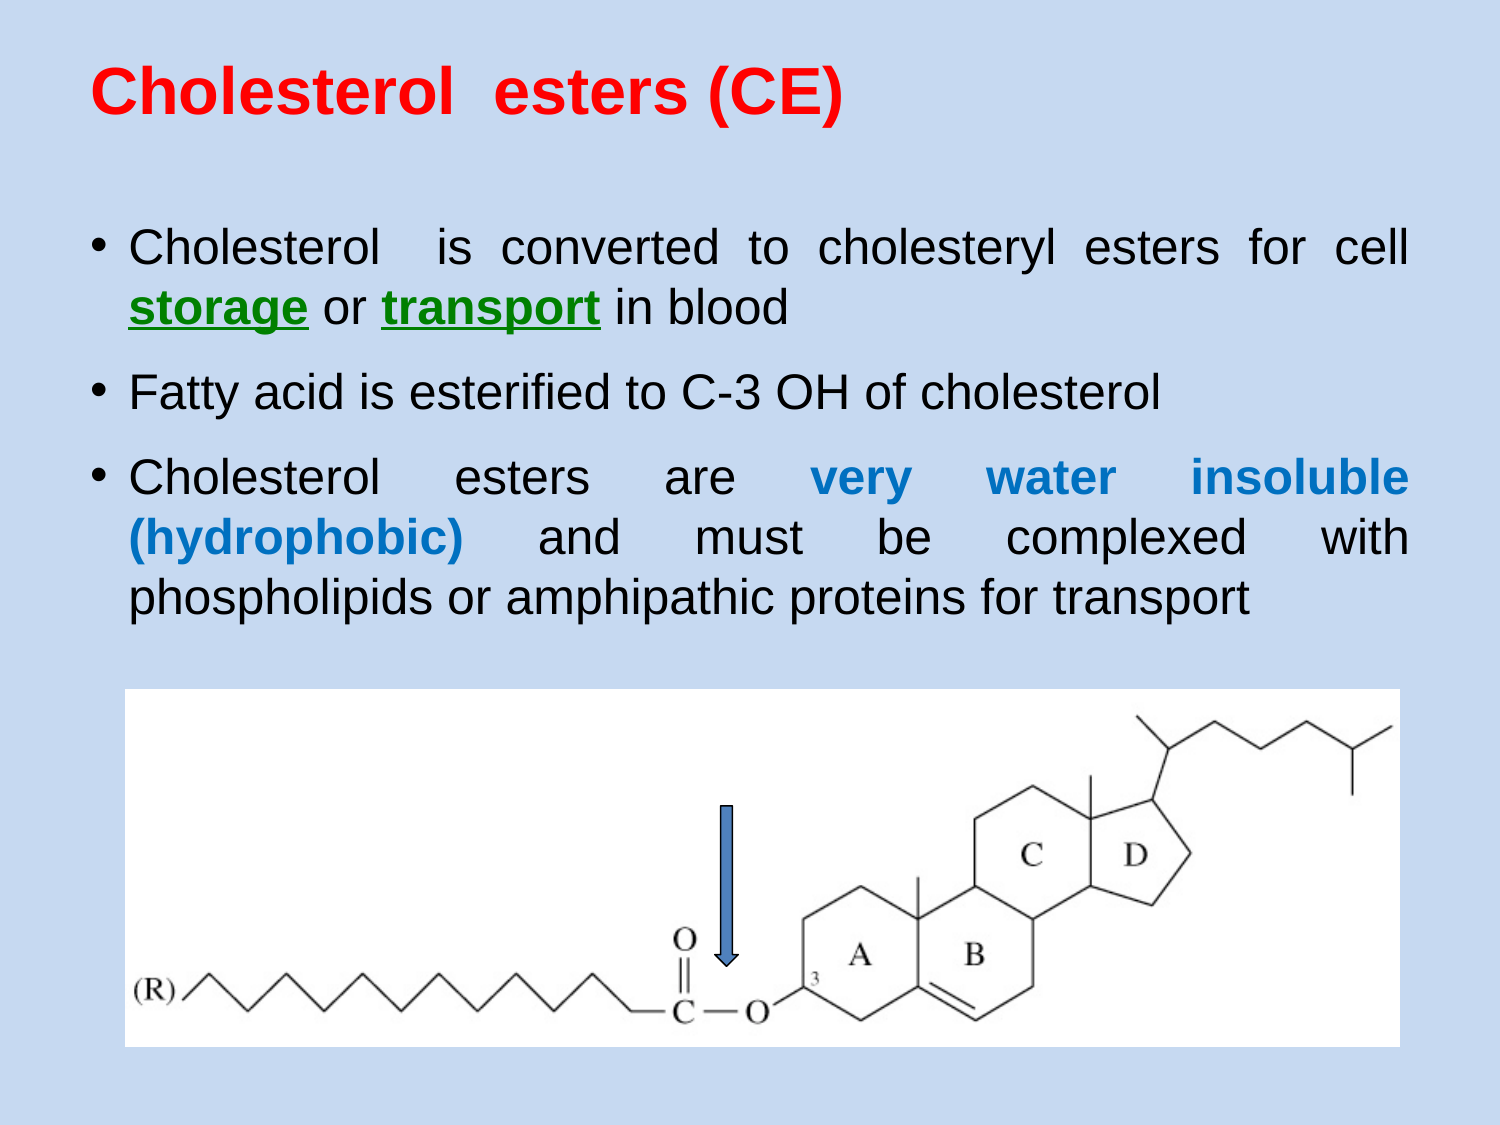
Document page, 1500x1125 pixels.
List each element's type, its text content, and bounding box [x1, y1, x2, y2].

list Cholesterol is converted to cholesteryl esters for cell storage or transport in blood Fatty acid is esterified to C-3 OH of cholesterol Cholesterol esters are very water insoluble (hydrophobic) and must be complexed with phospholipids or amphipathic proteins for transport [75, 206, 1425, 950]
picture [124, 688, 1401, 1048]
title Cholesterol esters (CE) [75, 11, 1425, 164]
